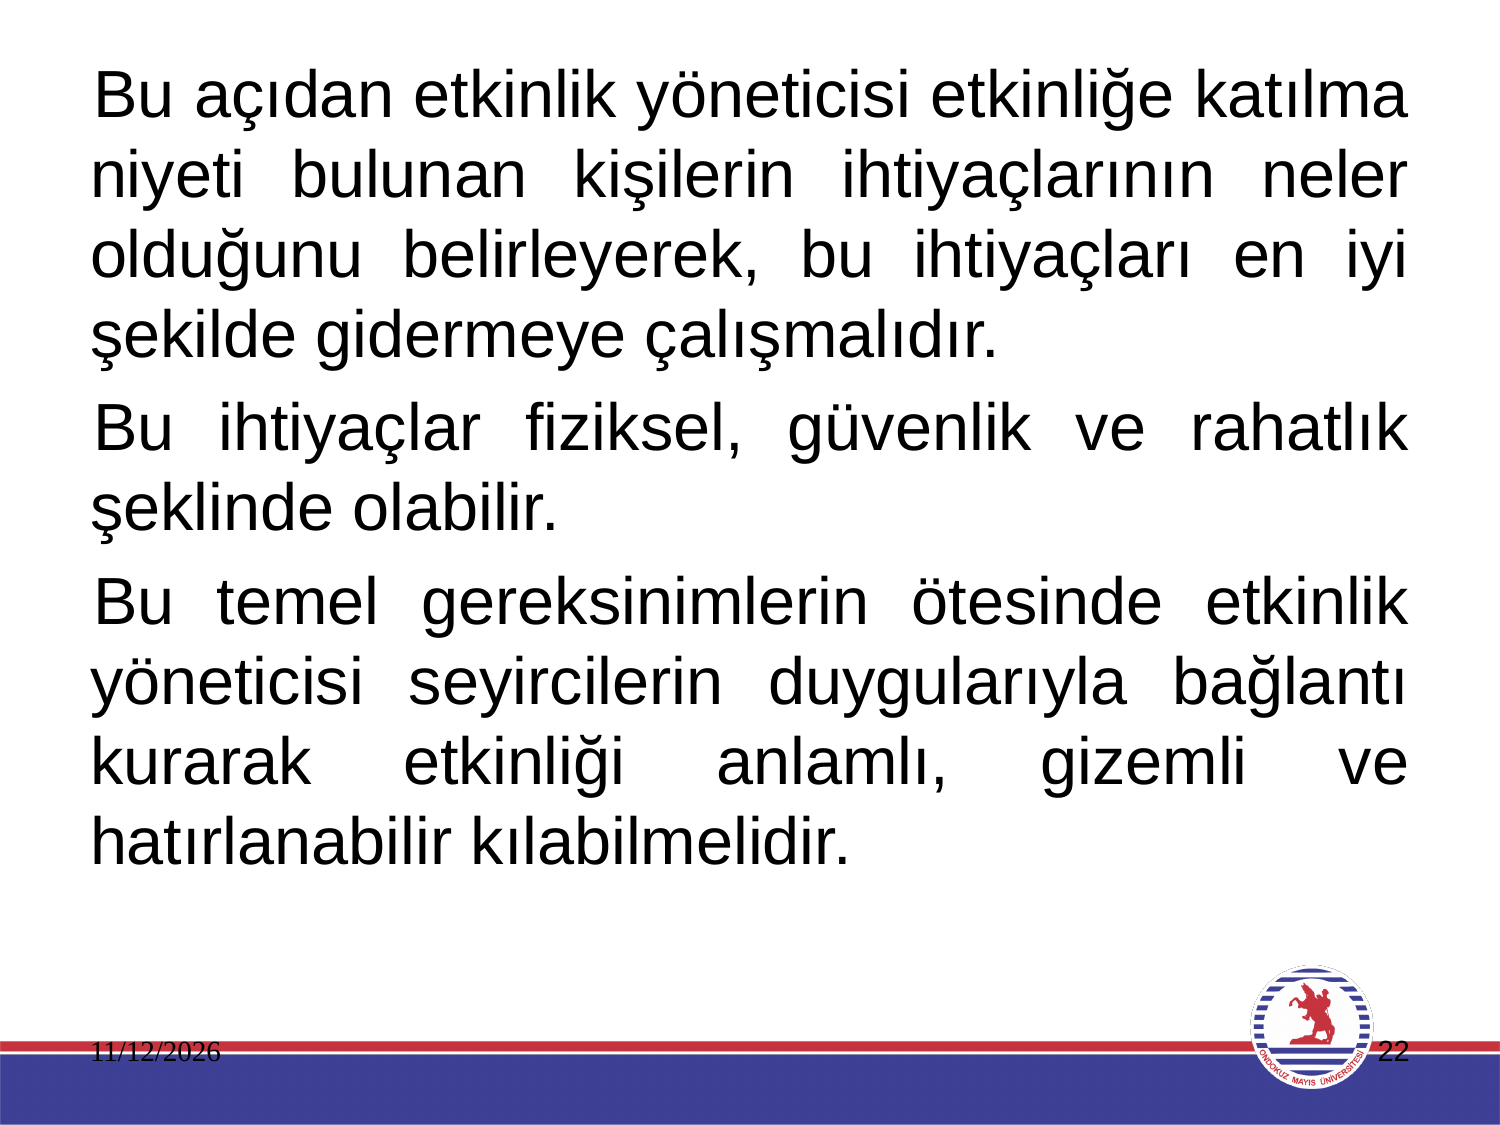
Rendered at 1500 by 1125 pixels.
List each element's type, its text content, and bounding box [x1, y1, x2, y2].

picture [0, 965, 1500, 1125]
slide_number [75, 1024, 425, 1103]
slide_number 22 [1074, 1024, 1425, 1103]
list Bu açıdan etkinlik yöneticisi etkinliğe katılma niyeti bulunan kişilerin ihtiyaçlarının neler olduğunu belirleyerek, bu ihtiyaçları en iyi şekilde gidermeye çalışmalıdır. Bu ihtiyaçlar fiziksel, güvenlik ve rahatlık şeklinde olabilir. Bu temel gereksinimlerin ötesinde etkinlik yöneticisi seyircilerin duygularıyla bağlantı kurarak etkinliği anlamlı, gizemli ve hatırlanabilir kılabilmelidir. [75, 42, 1425, 1102]
